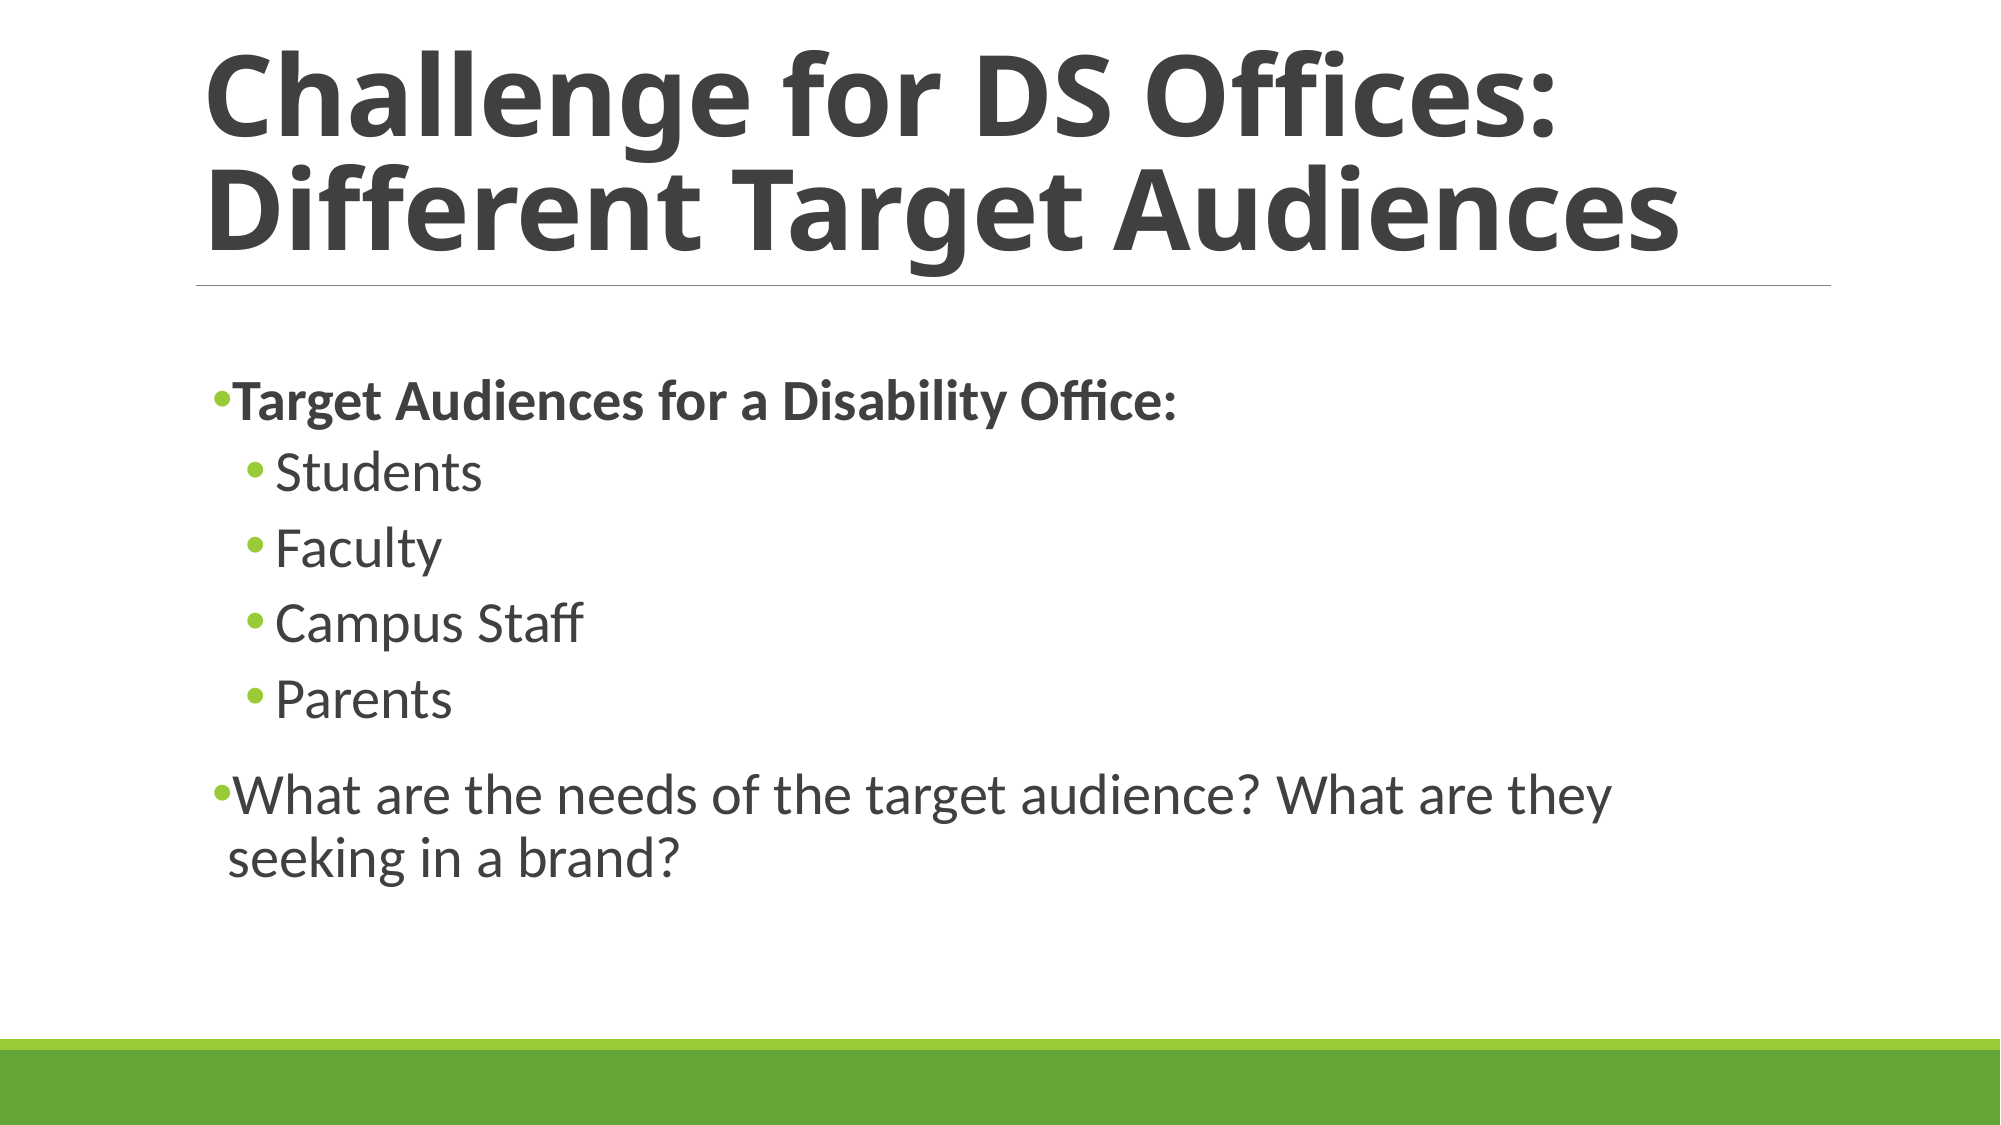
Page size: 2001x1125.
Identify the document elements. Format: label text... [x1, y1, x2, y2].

title Challenge for DS Offices: Different Target Audiences [187, 149, 1775, 282]
list Target Audiences for a Disability Office: Students Faculty Campus Staff Parents What are the needs of the target audience? What are they seeking in a brand? [212, 362, 1663, 980]
